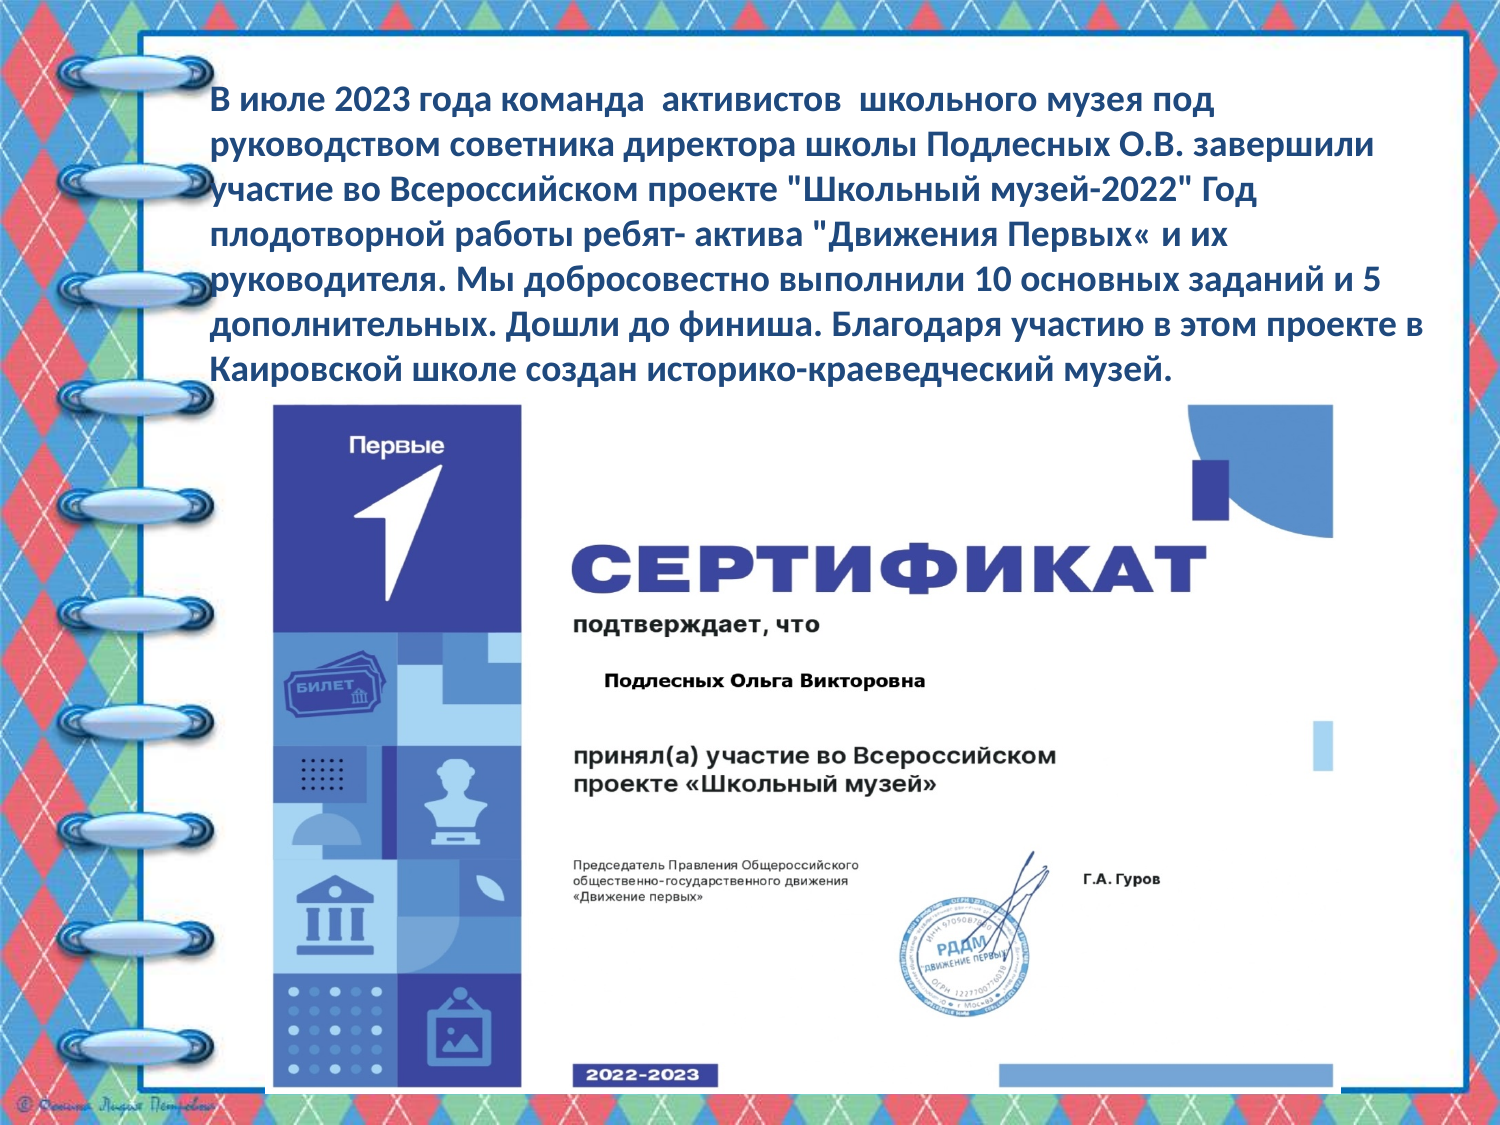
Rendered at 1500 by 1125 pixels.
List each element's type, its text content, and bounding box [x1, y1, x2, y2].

picture [0, 0, 1500, 1125]
text_box В июле 2023 года команда активистов школьного музея под руководством советника директора школы Подлесных О.В. завершили участие во Всероссийском проекте "Школьный музей-2022" Год плодотворной работы ребят- актива "Движения Первых« и их руководителя. Мы добросовестно выполнили 10 основных заданий и 5 дополнительных. Дошли до финиша. Благодаря участию в этом проекте в Каировской школе создан историко-краеведческий музей. [194, 66, 1471, 397]
